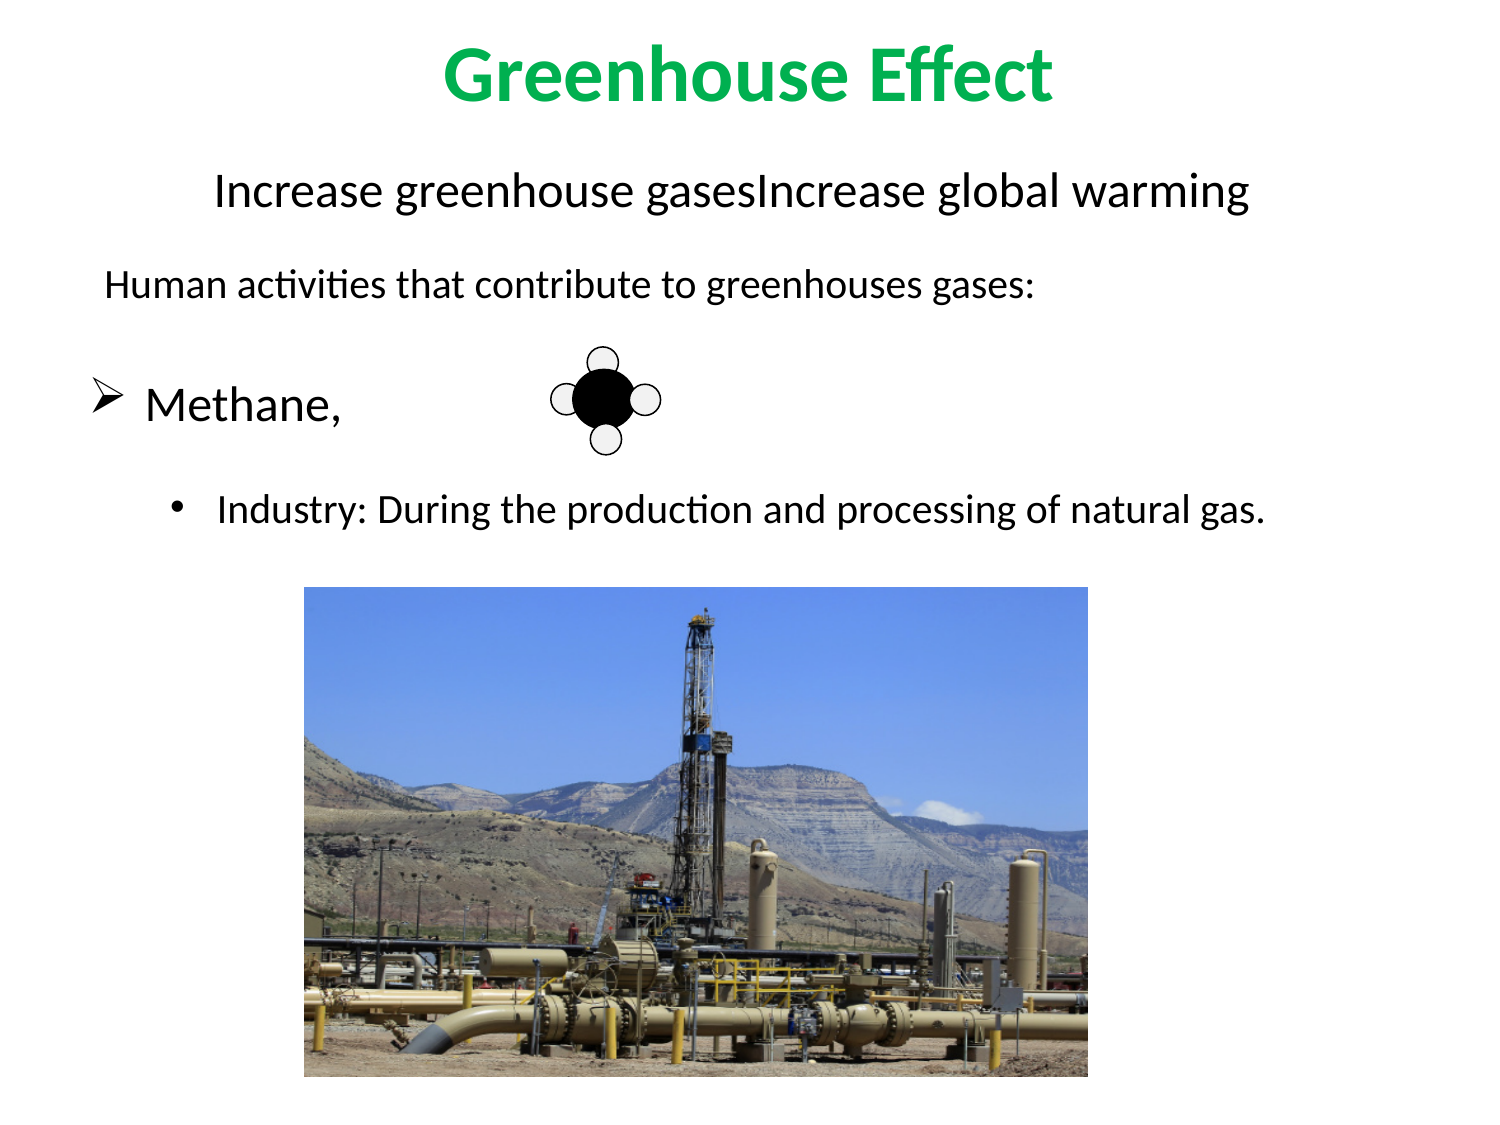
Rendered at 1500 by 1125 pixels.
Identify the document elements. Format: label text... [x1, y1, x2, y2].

text_box Greenhouse Effect [112, 12, 1388, 125]
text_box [73, 333, 661, 456]
text_box Human activities that contribute to greenhouses gases: [89, 249, 1115, 315]
picture [303, 587, 1088, 1077]
text_box Industry: During the production and processing of natural gas. [155, 474, 1375, 539]
